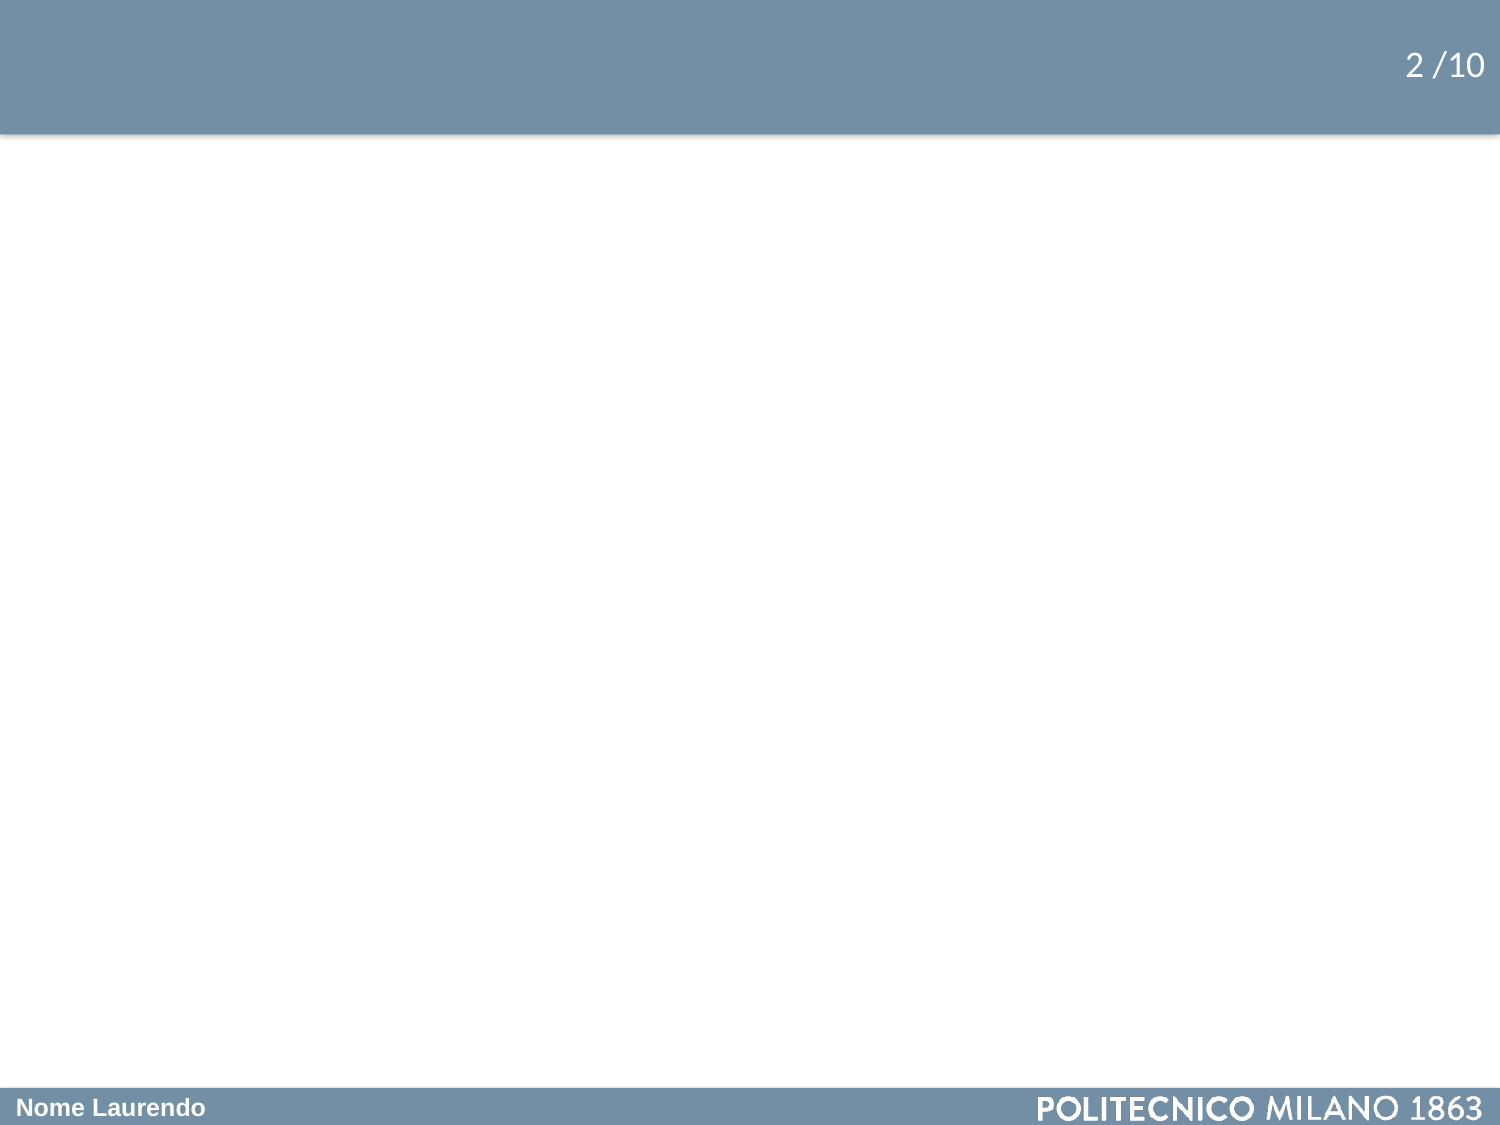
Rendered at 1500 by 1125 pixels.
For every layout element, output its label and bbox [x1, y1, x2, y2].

picture [1031, 1083, 1488, 1125]
